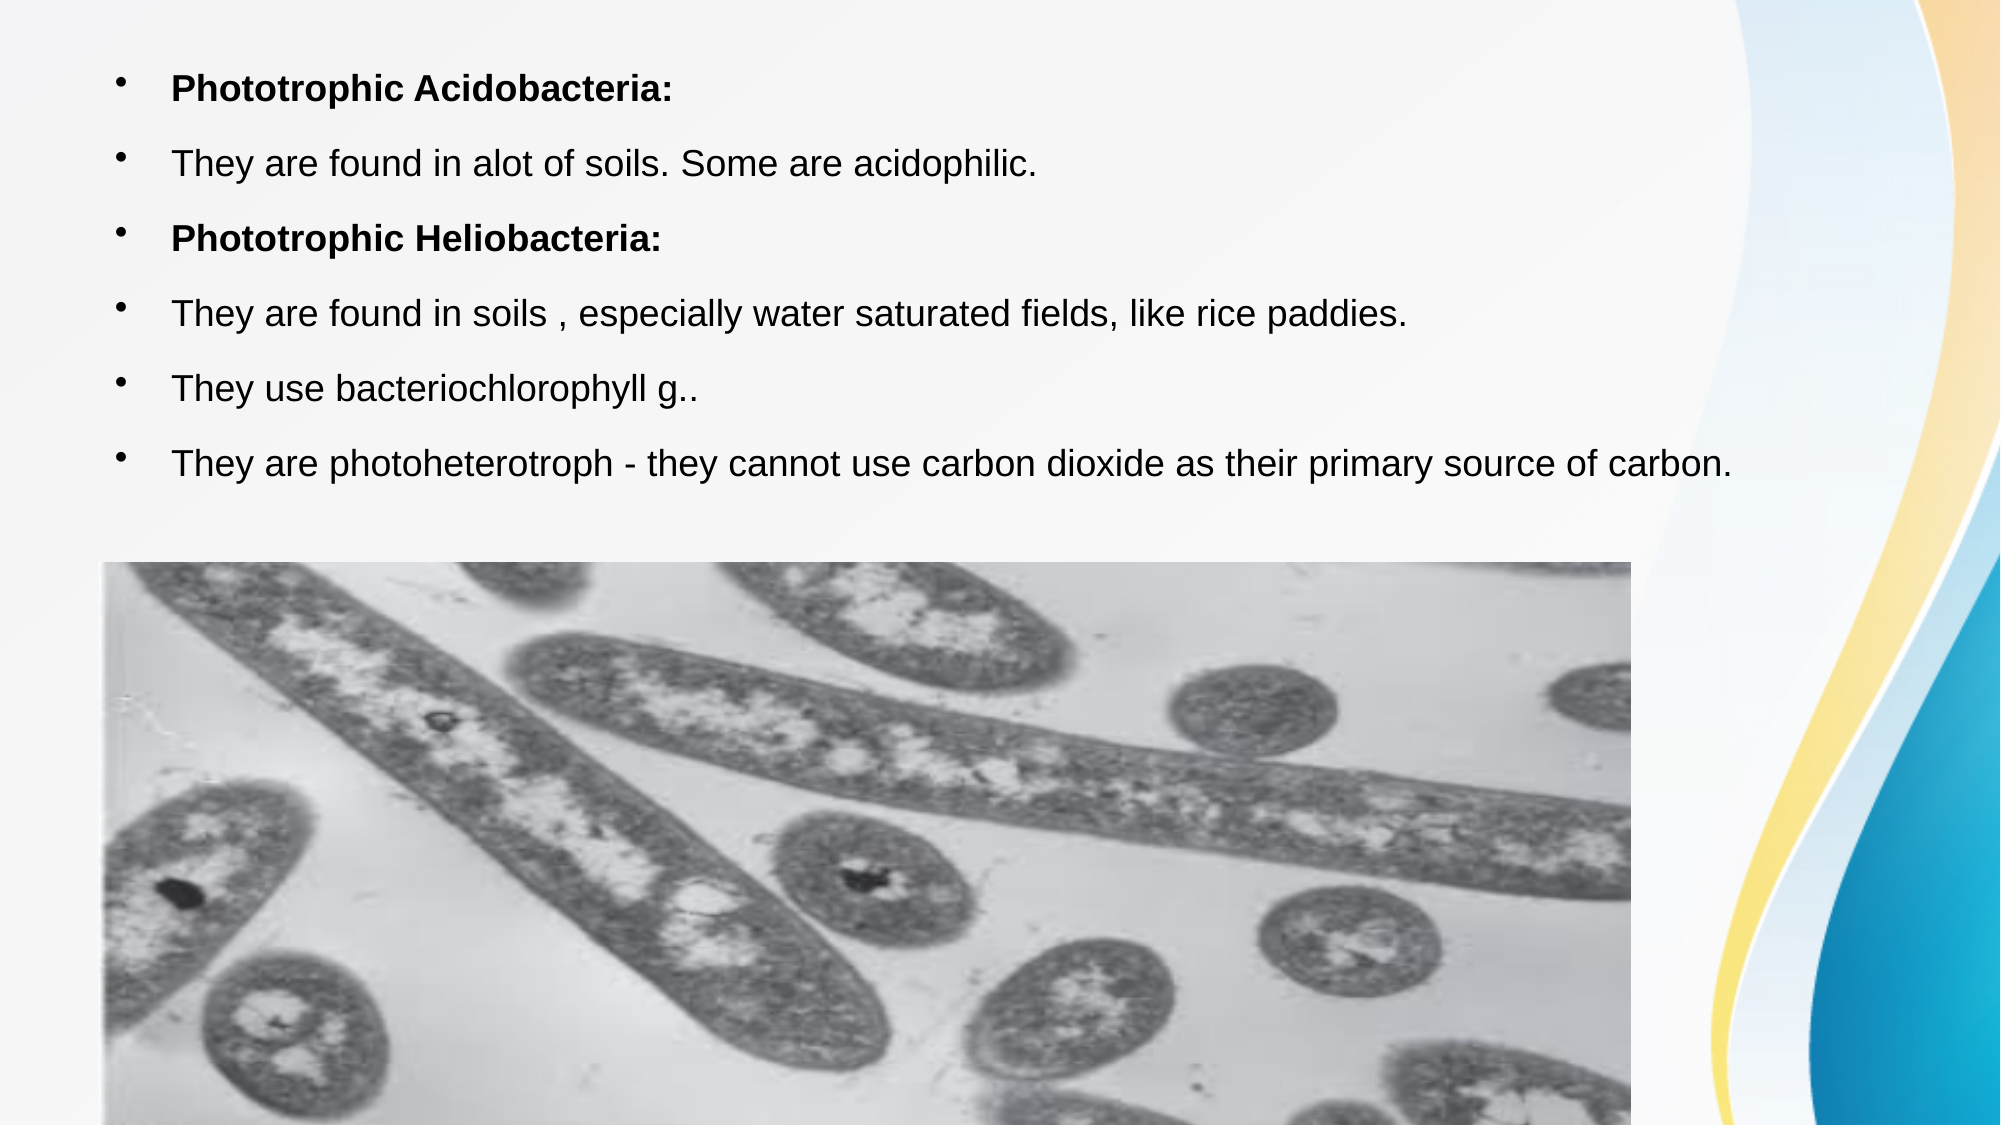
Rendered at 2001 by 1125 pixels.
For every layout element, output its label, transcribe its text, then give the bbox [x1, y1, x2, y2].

picture [0, 0, 2001, 1125]
list Phototrophic Acidobacteria: They are found in alot of soils. Some are acidophilic. Phototrophic Heliobacteria: They are found in soils , especially water saturated fields, like rice paddies. They use bacteriochlorophyll g.. They are photoheterotroph - they cannot use carbon dioxide as their primary source of carbon. [99, 33, 1901, 1040]
